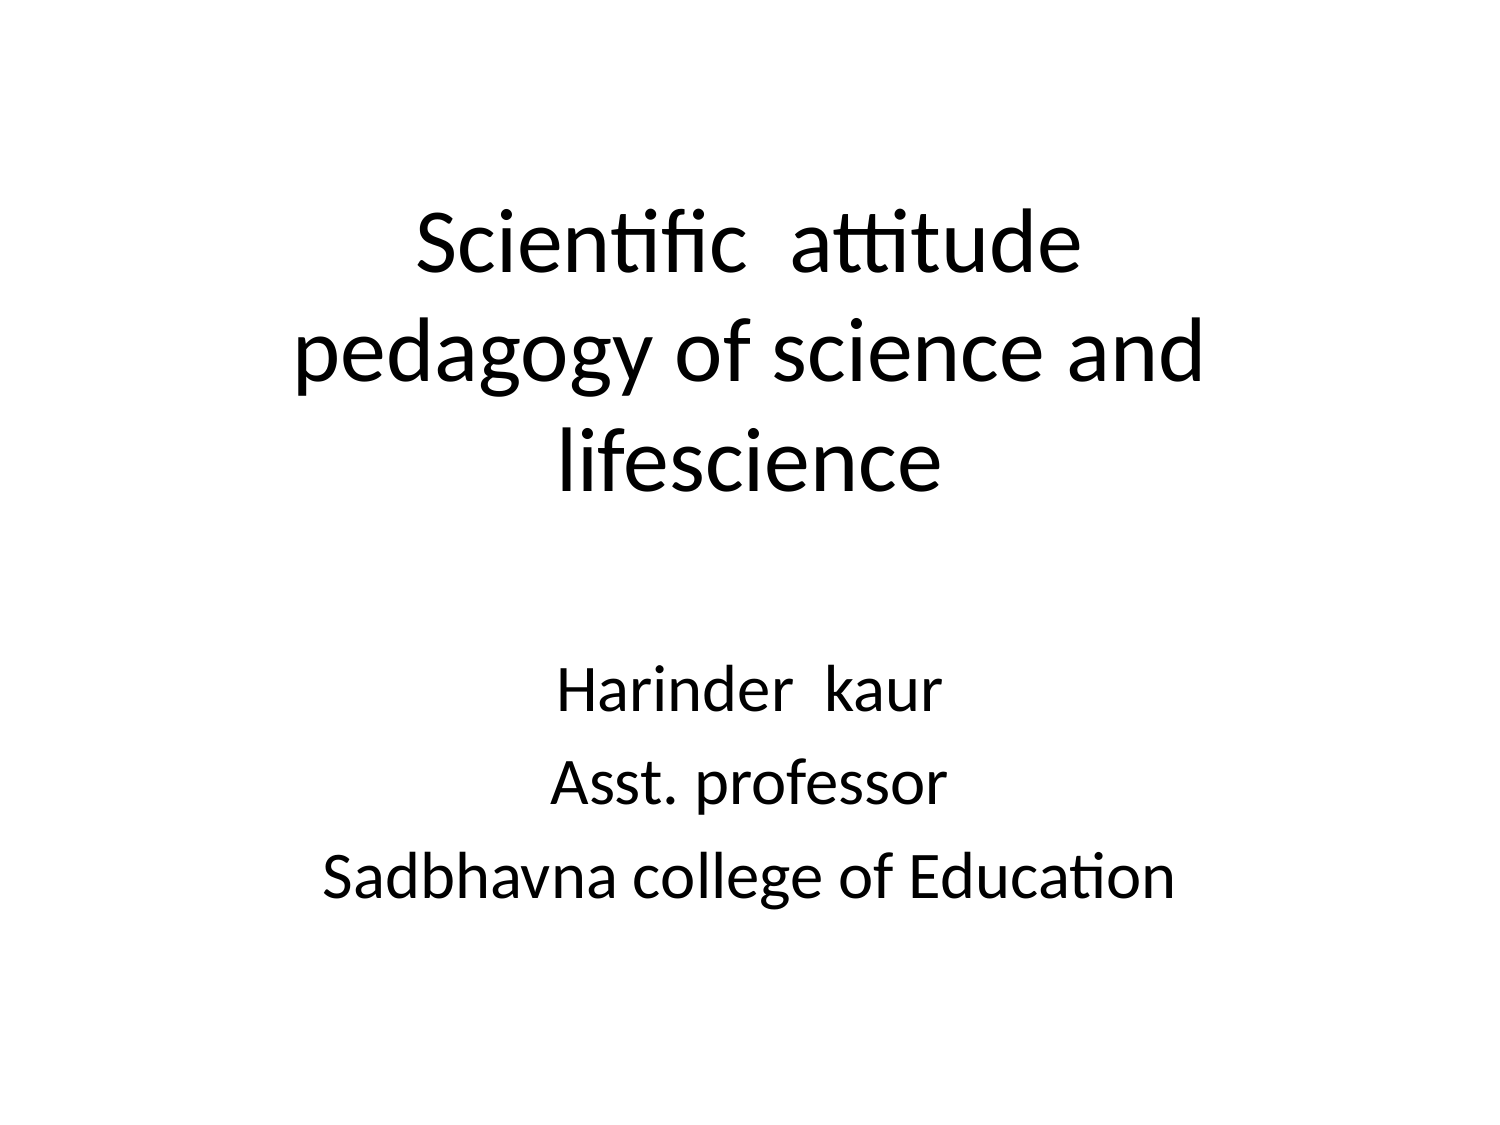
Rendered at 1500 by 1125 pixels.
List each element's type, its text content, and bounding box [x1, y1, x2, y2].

title Scientific attitude pedagogy of science and lifescience [112, 99, 1388, 591]
subtitle Harinder kaur Asst. professor Sadbhavna college of Education [225, 637, 1275, 925]
